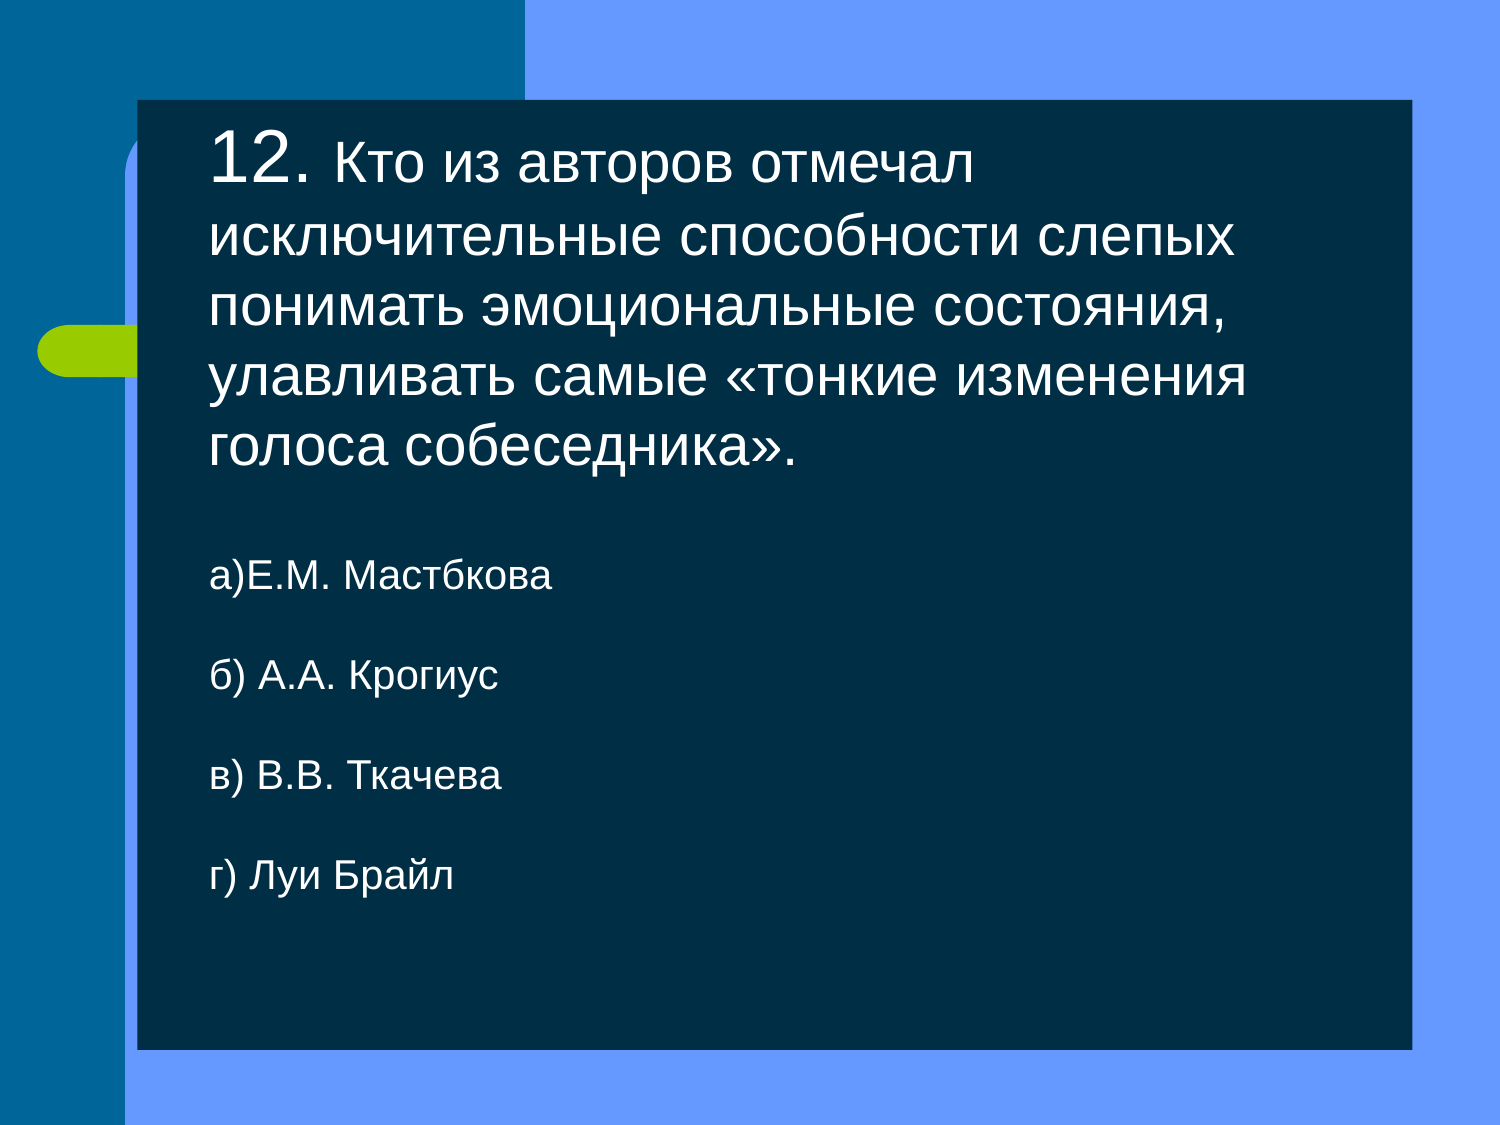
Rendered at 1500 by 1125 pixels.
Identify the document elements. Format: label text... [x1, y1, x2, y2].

list 12. Кто из авторов отмечал исключительные способности слепых понимать эмоциональные состояния, улавливать самые «тонкие изменения голоса собеседника». а)Е.М. Мастбкова б) А.А. Крогиус в) В.В. Ткачева г) Луи Брайл [137, 99, 1413, 1051]
